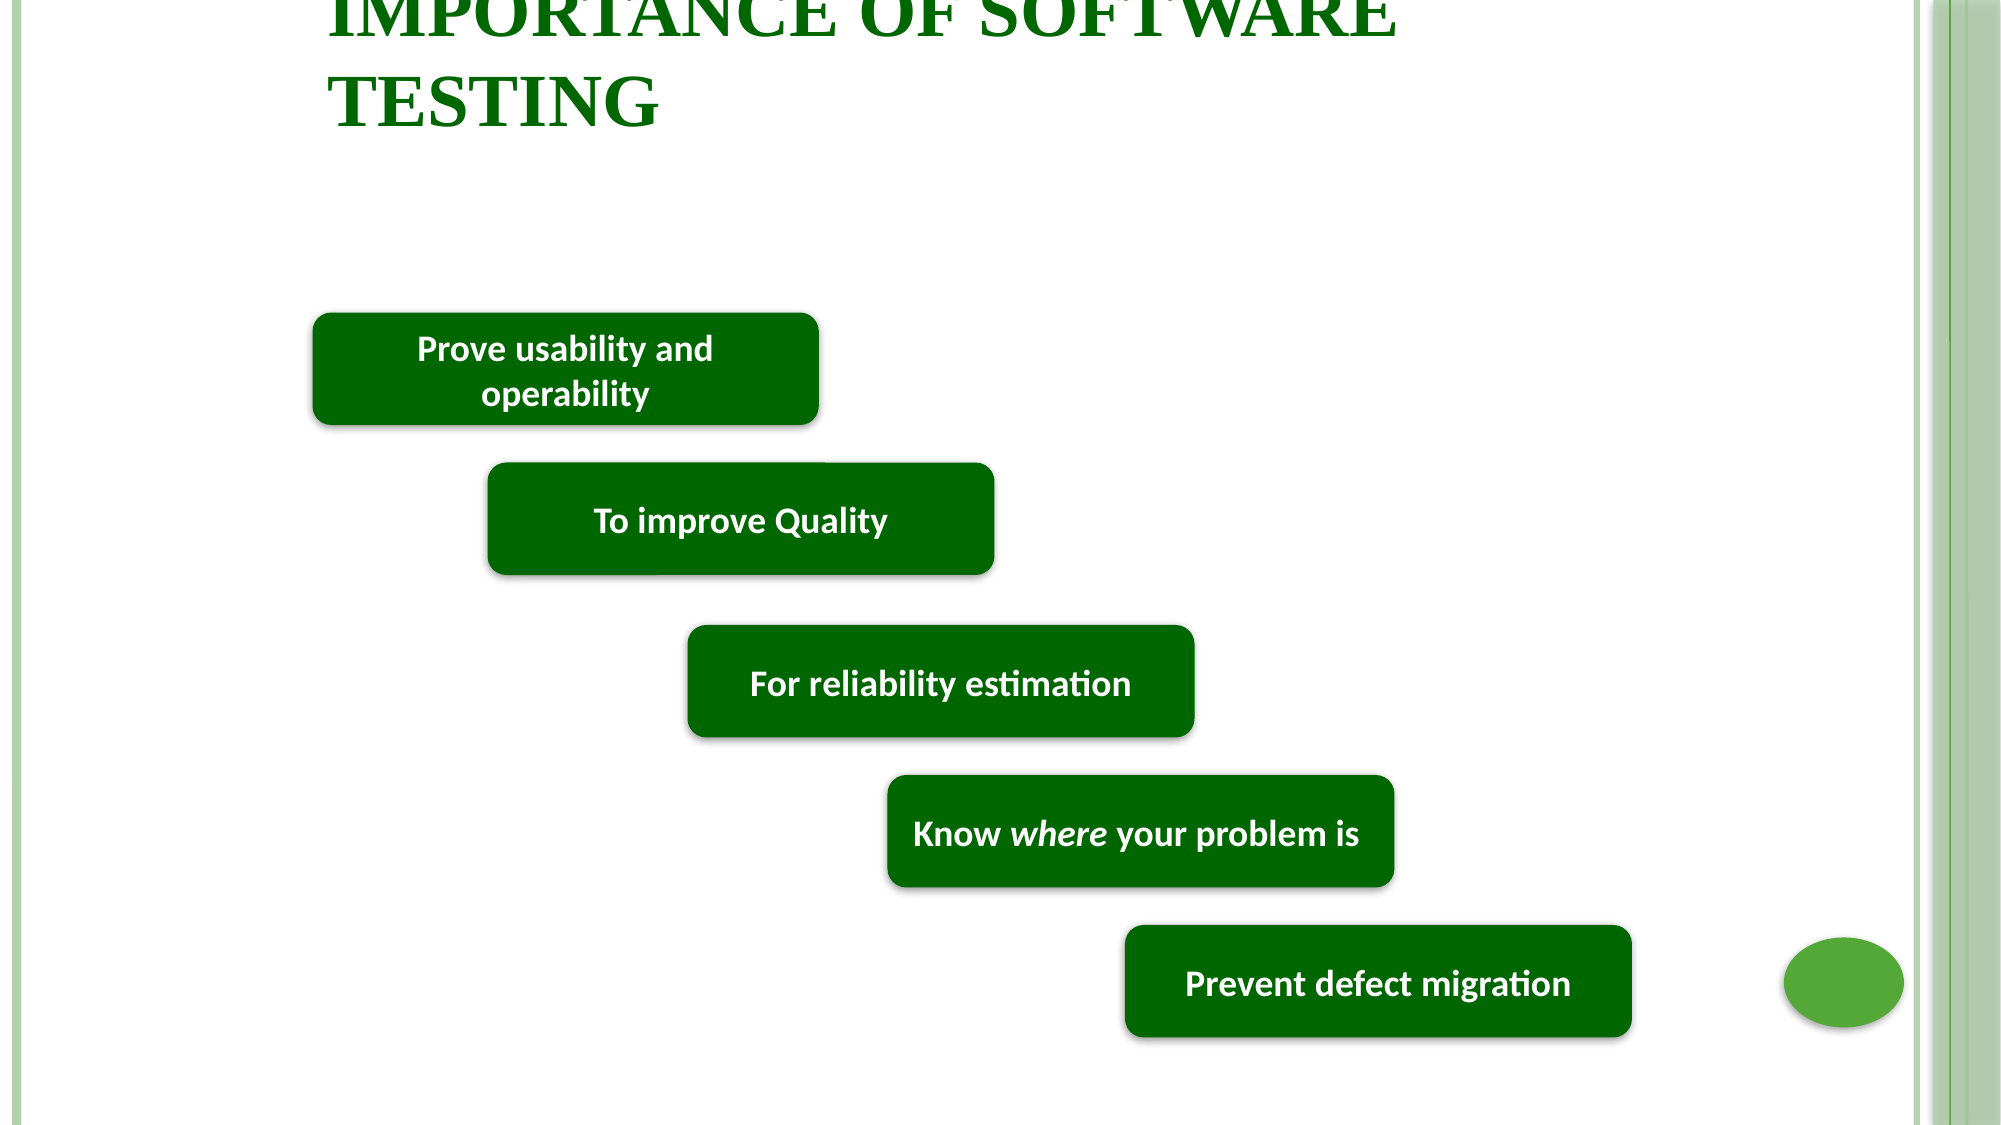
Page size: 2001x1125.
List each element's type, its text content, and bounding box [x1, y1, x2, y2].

text_box Know where your problem is [887, 774, 1395, 888]
title Importance of Software Testing [312, 51, 1647, 239]
text_box To improve Quality [487, 462, 995, 576]
text_box Prove usability and operability [312, 312, 819, 426]
text_box Prevent defect migration [1124, 924, 1632, 1038]
text_box For reliability estimation [687, 624, 1195, 738]
